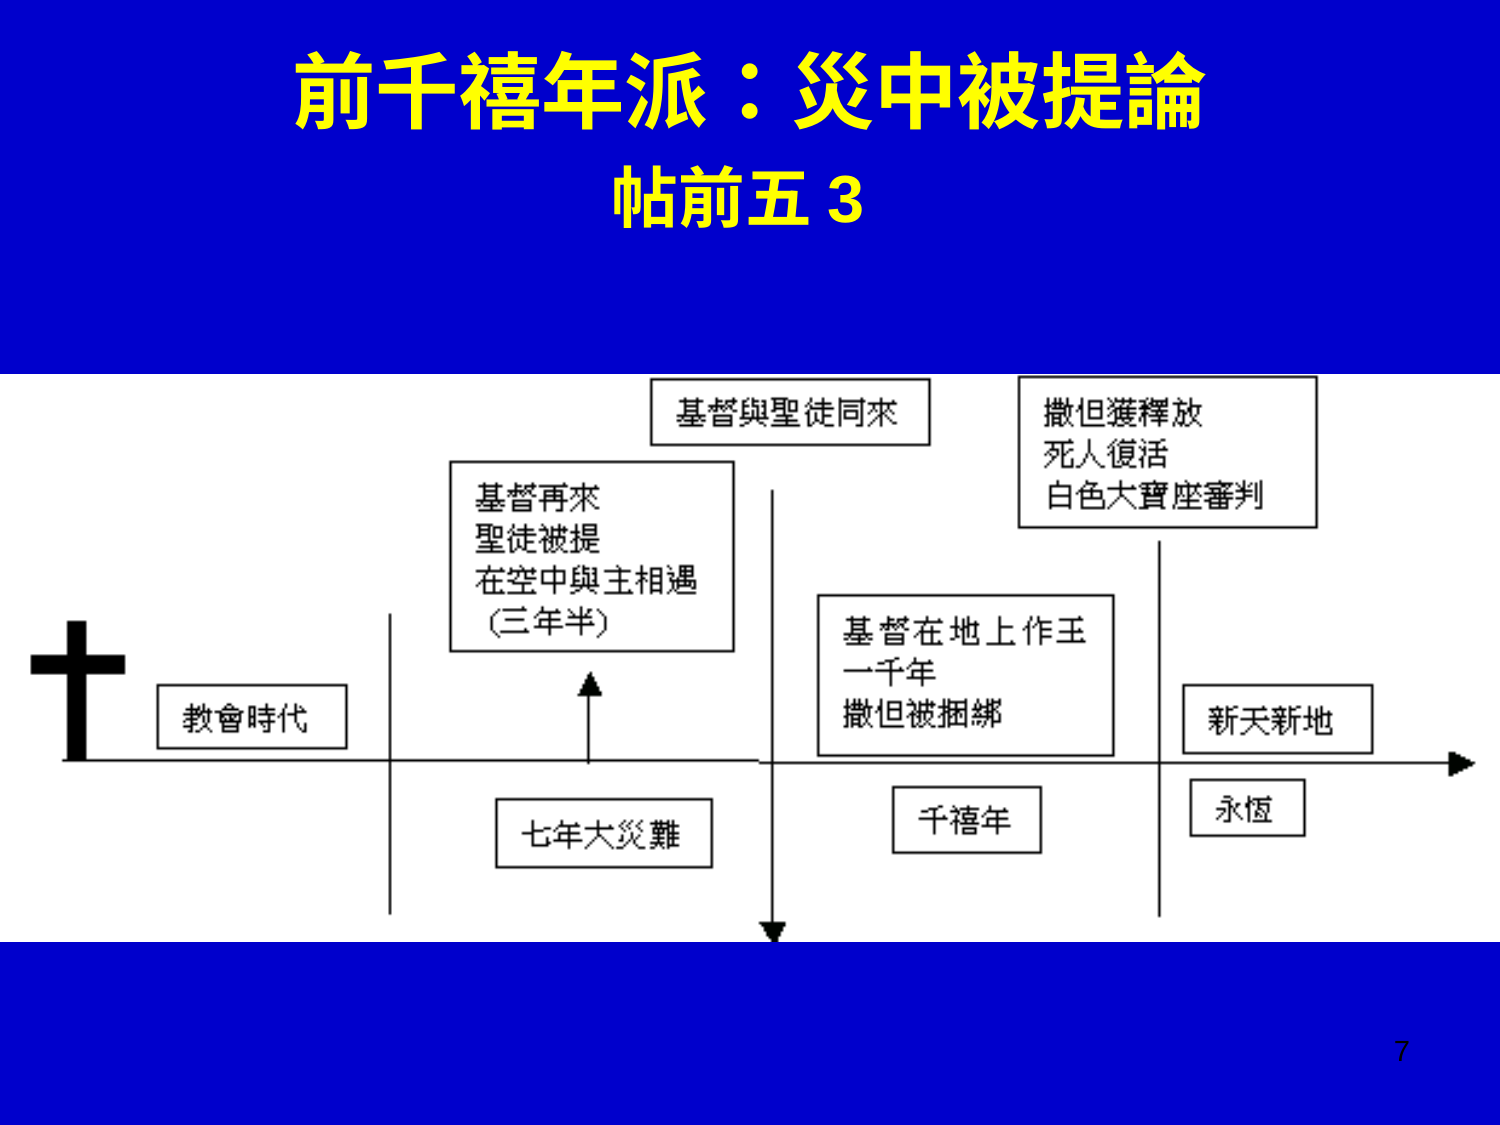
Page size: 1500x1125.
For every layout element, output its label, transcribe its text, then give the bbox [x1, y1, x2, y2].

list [0, 374, 1500, 942]
slide_number 7 [1074, 1024, 1425, 1103]
title 前千禧年派：災中被提論 帖前五3 [75, 45, 1425, 233]
